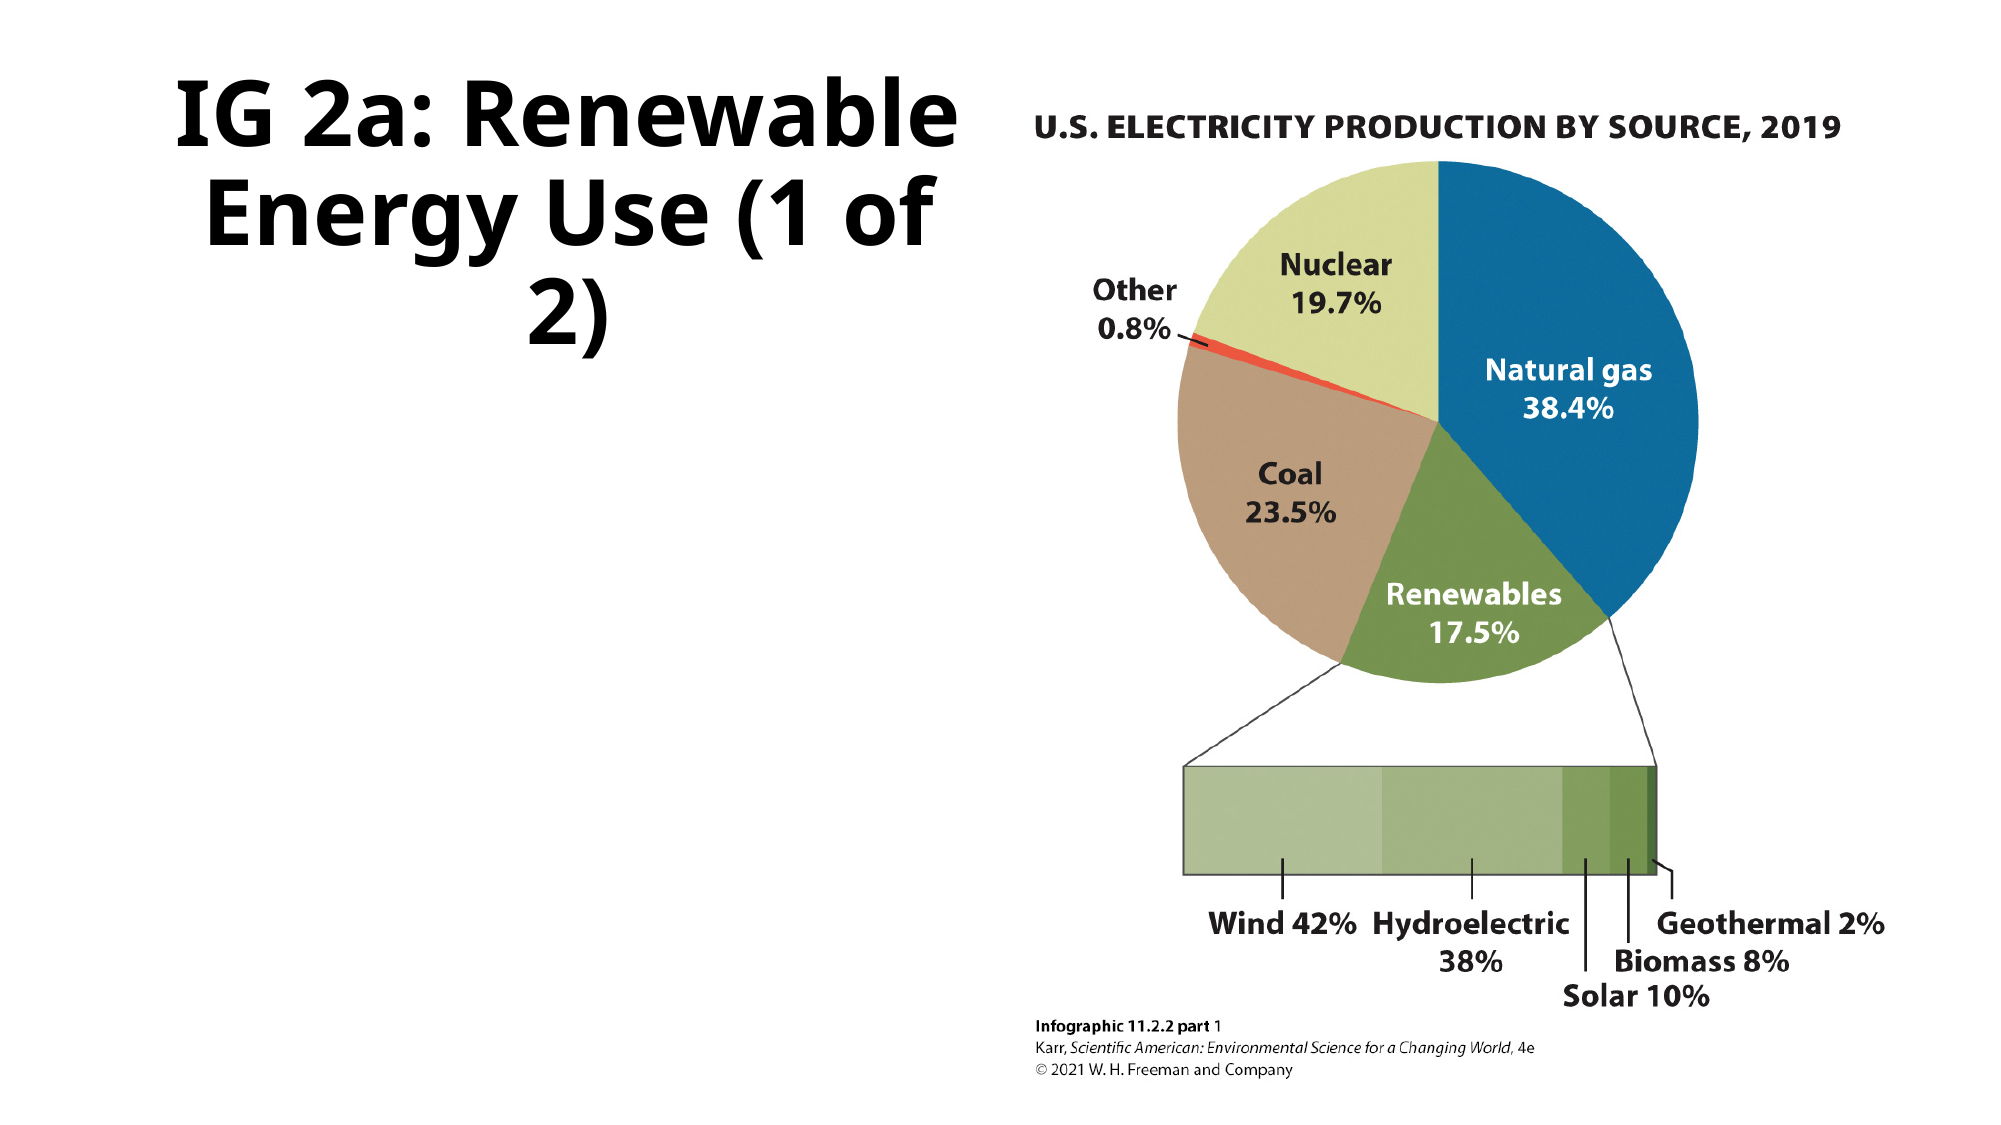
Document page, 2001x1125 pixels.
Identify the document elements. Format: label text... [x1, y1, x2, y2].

title IG 2a: Renewable Energy Use (1 of 2) [137, 59, 1000, 278]
picture [1026, 106, 1896, 1082]
